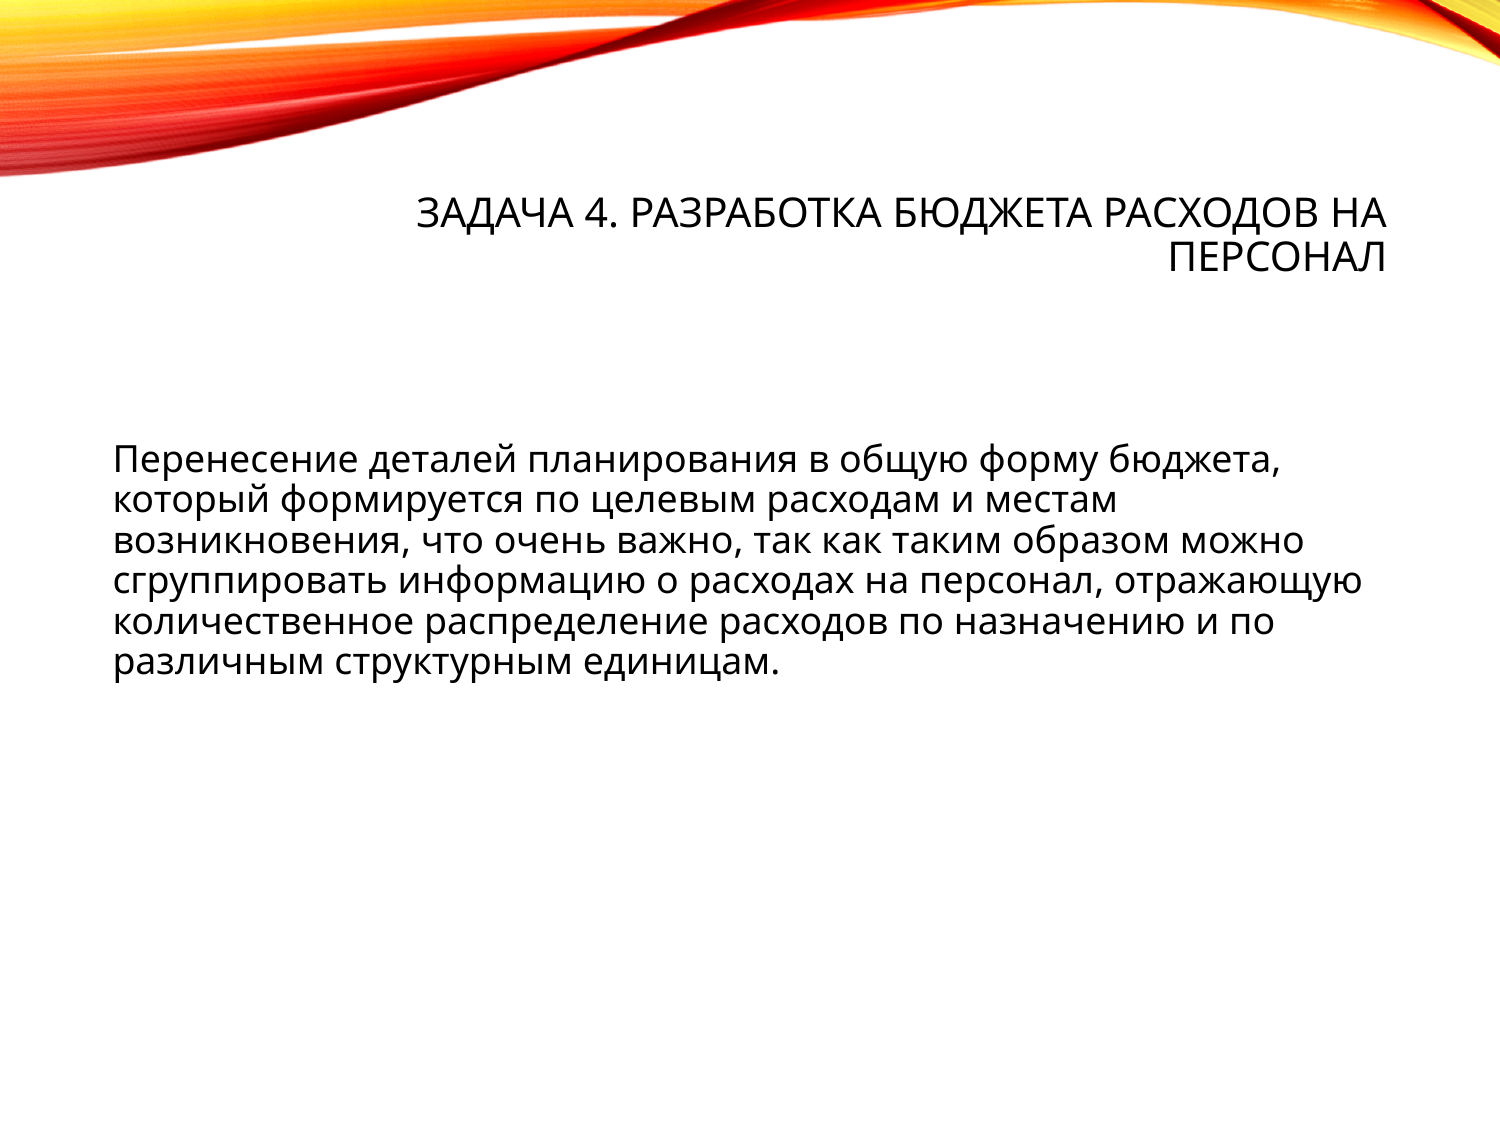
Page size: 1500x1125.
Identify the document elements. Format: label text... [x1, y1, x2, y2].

picture [0, 0, 1500, 178]
title Задача 4. Разработка бюджета расходов на персонал [289, 184, 1403, 338]
list Перенесение деталей планирования в общую форму бюджета, который формируется по целевым расходам и местам возникновения, что очень важно, так как таким образом можно сгруппировать информацию о расходах на персонал, отражающую количественное распределение расходов по назначению и по различным структурным единицам. [97, 432, 1403, 851]
